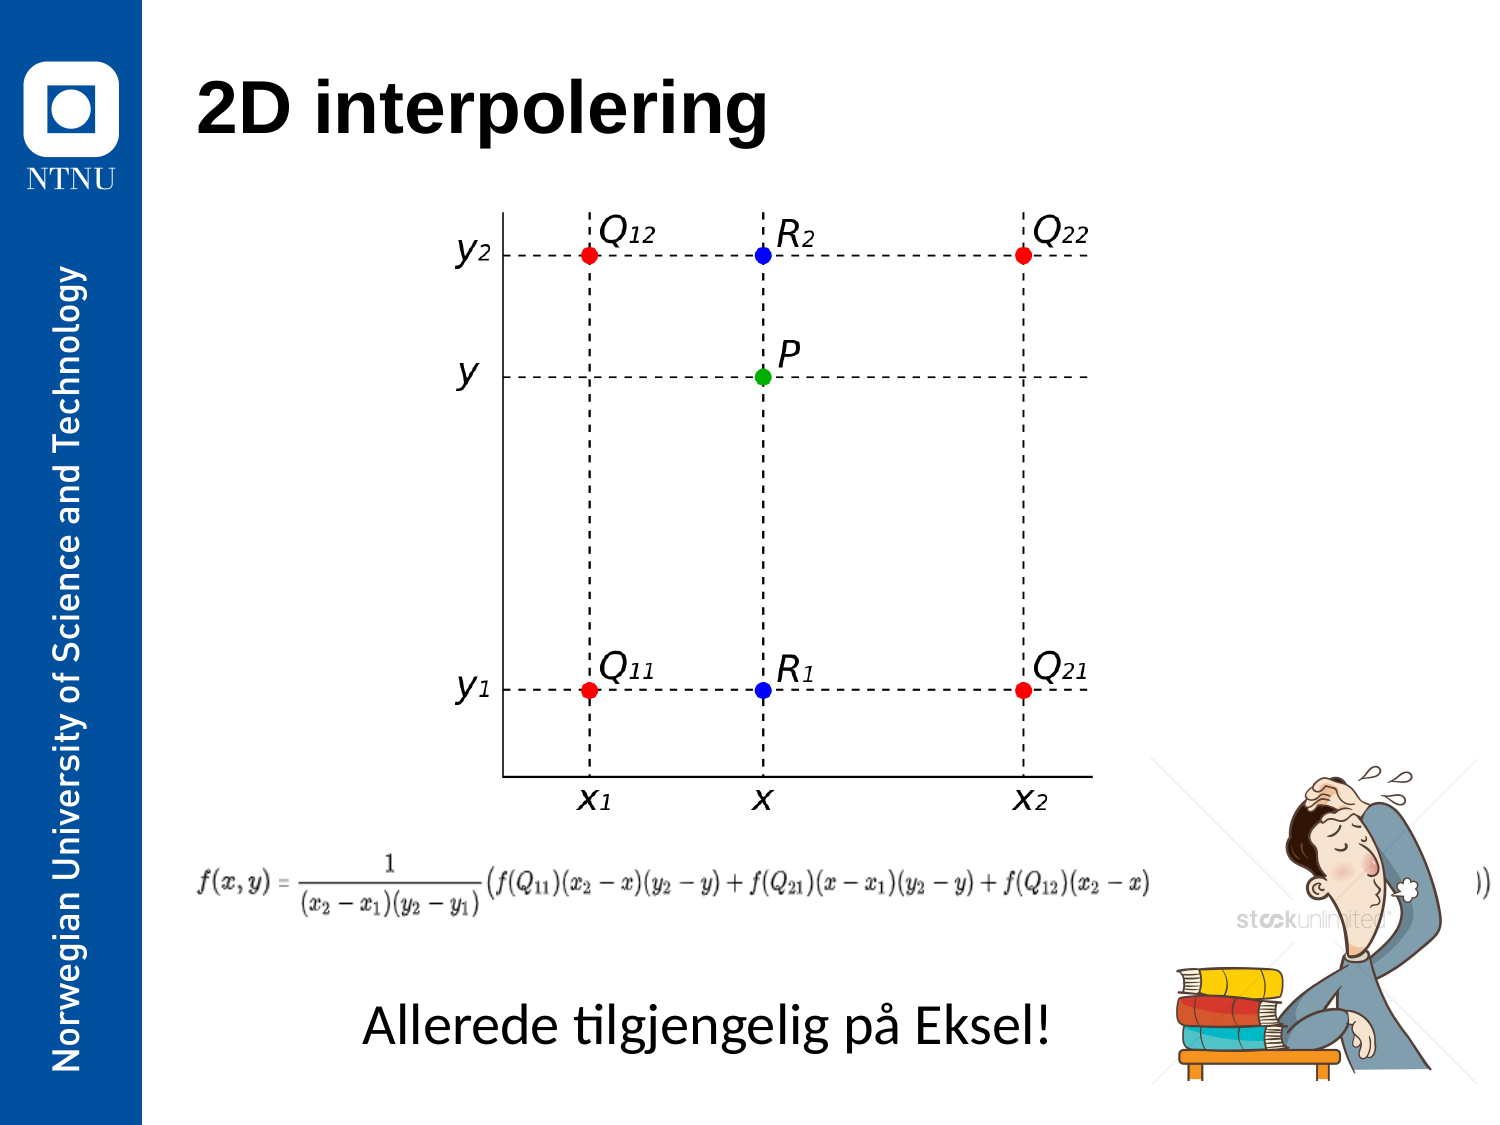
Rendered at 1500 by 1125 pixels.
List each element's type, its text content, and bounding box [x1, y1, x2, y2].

picture [0, 0, 142, 1125]
text_box Allerede tilgjengelig på Eksel! [348, 979, 1069, 1064]
picture [181, 102, 1498, 1085]
title 2D interpolering [181, 50, 1457, 199]
